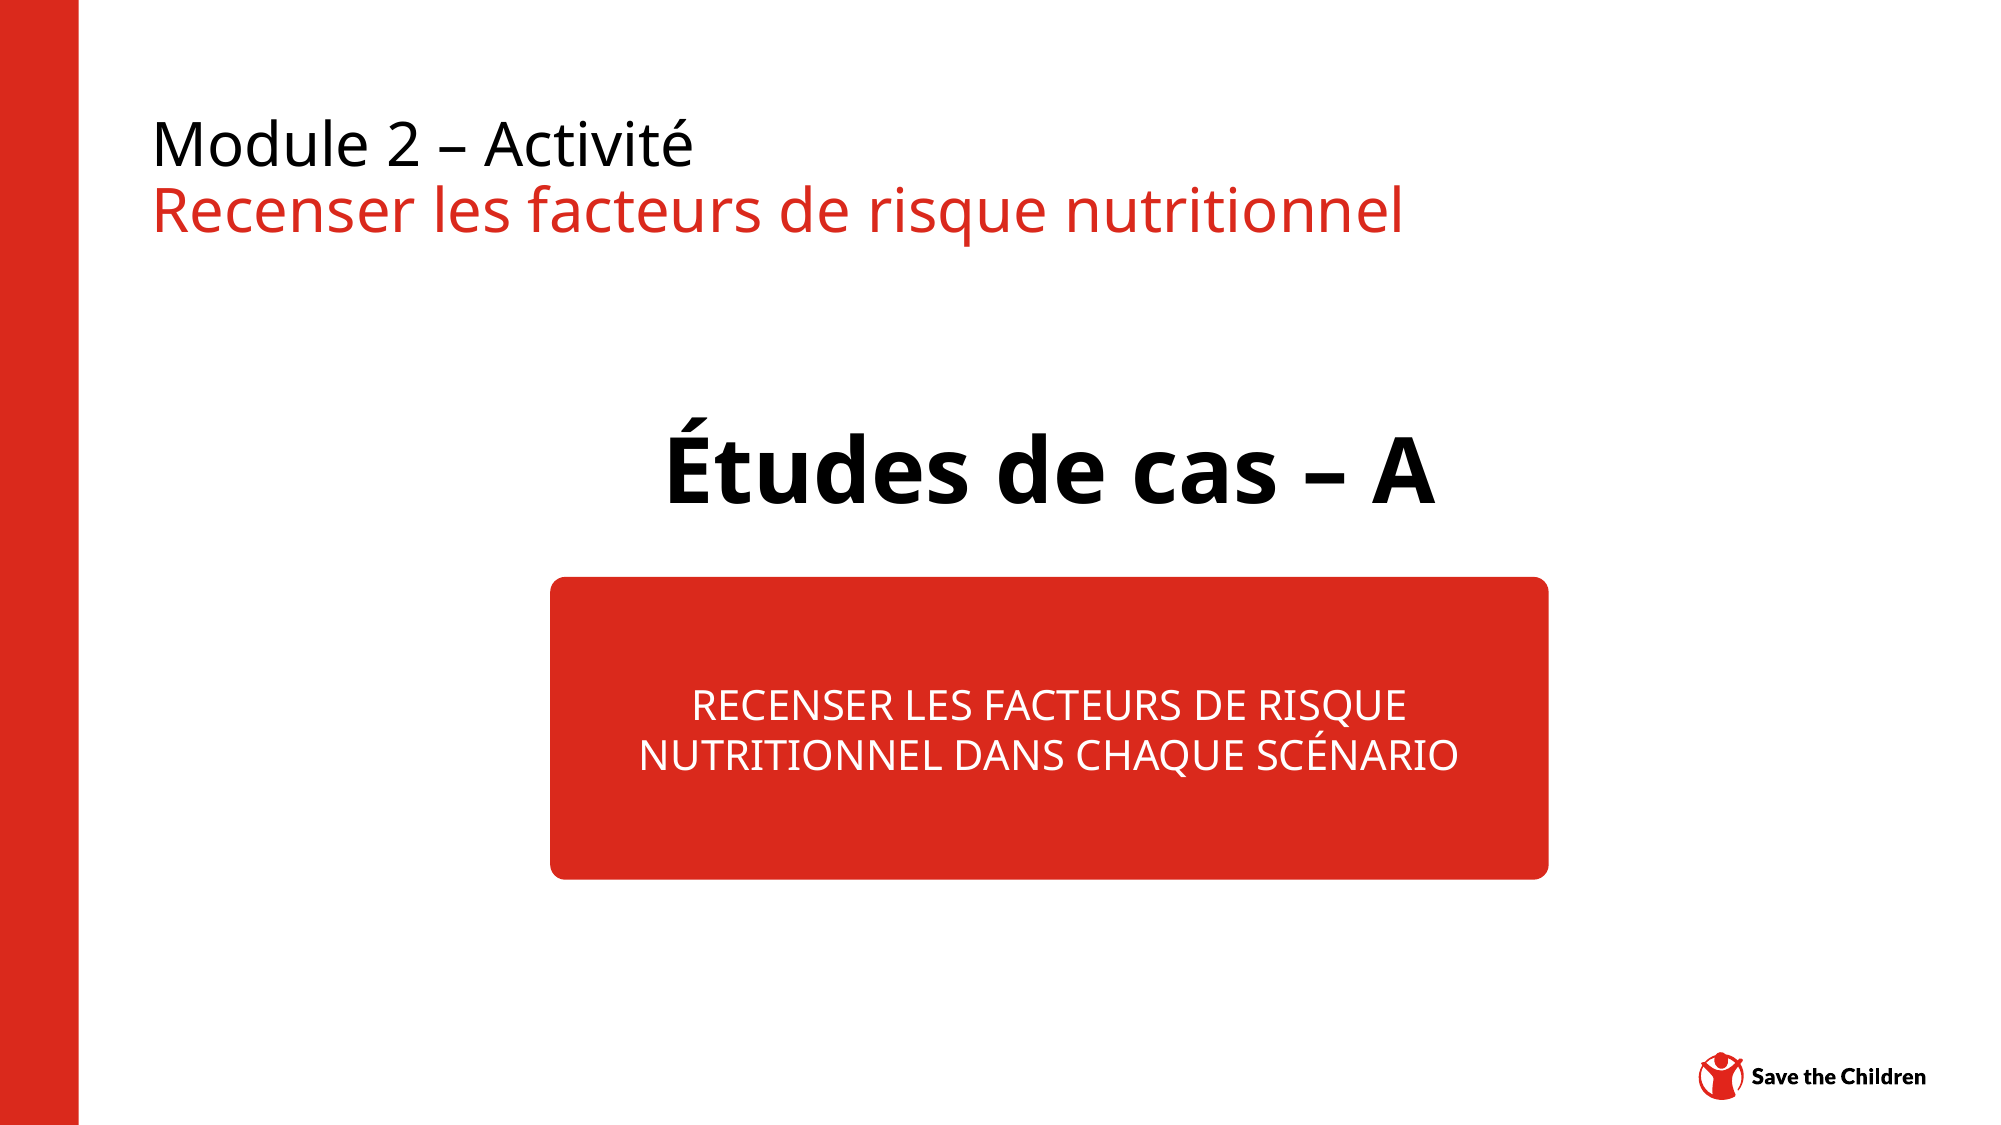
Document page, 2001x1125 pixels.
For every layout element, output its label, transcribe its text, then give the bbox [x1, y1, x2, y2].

title Module 2 – Activité Recenser les facteurs de risque nutritionnel [136, 104, 1700, 254]
text_box Études de cas – A [267, 399, 1831, 549]
text_box RECENSER LES FACTEURS DE RISQUE NUTRITIONNEL DANS CHAQUE SCÉNARIO [549, 576, 1549, 881]
text_box Plateforme de contenu : CH1304412 [999, 1079, 1772, 1125]
